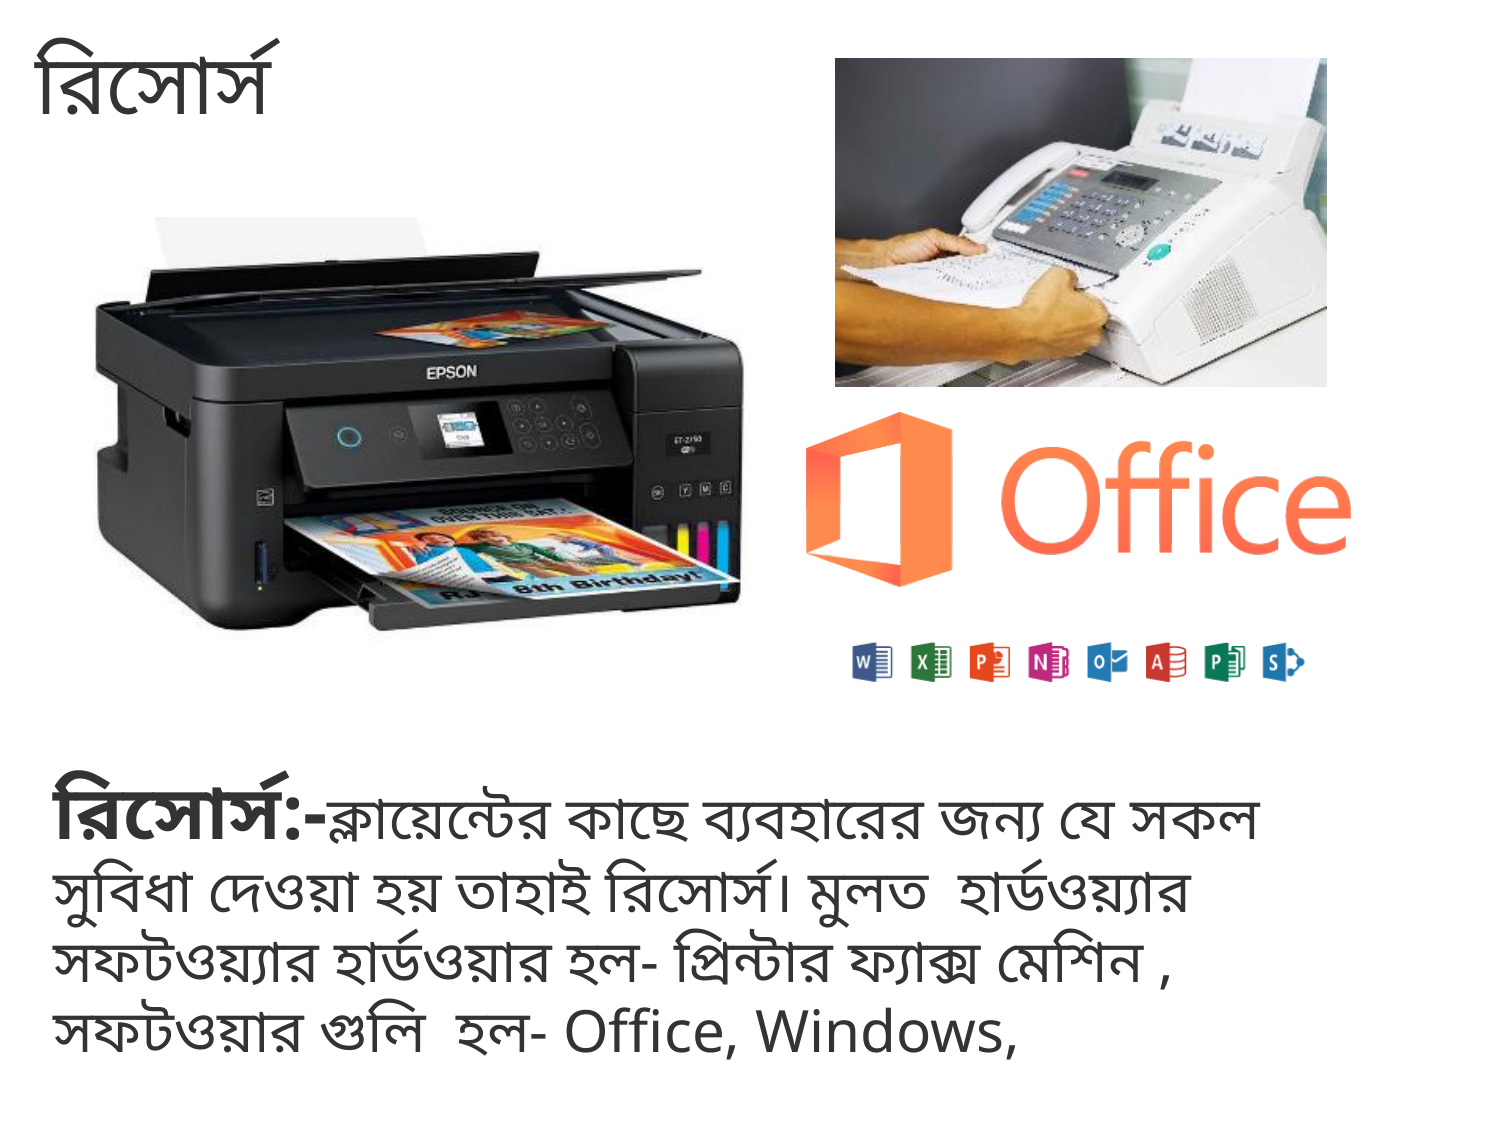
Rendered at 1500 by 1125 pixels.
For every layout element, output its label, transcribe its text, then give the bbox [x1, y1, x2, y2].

picture [835, 58, 1327, 387]
picture [801, 408, 1355, 687]
text_box রিসোর্স:-ক্লায়েন্টের কাছে ব্যবহারের জন্য যে সকল সুবিধা দেওয়া হয় তাহাই রিসোর্স। মুলত হার্ডওয়্যার সফটওয়্যার হার্ডওয়ার হল- প্রিন্টার ফ্যাক্স মেশিন , সফটওয়ার গুলি হল- Office, Windows, [38, 756, 1428, 1072]
text_box রিসোর্স [20, 24, 758, 139]
picture [93, 217, 750, 656]
